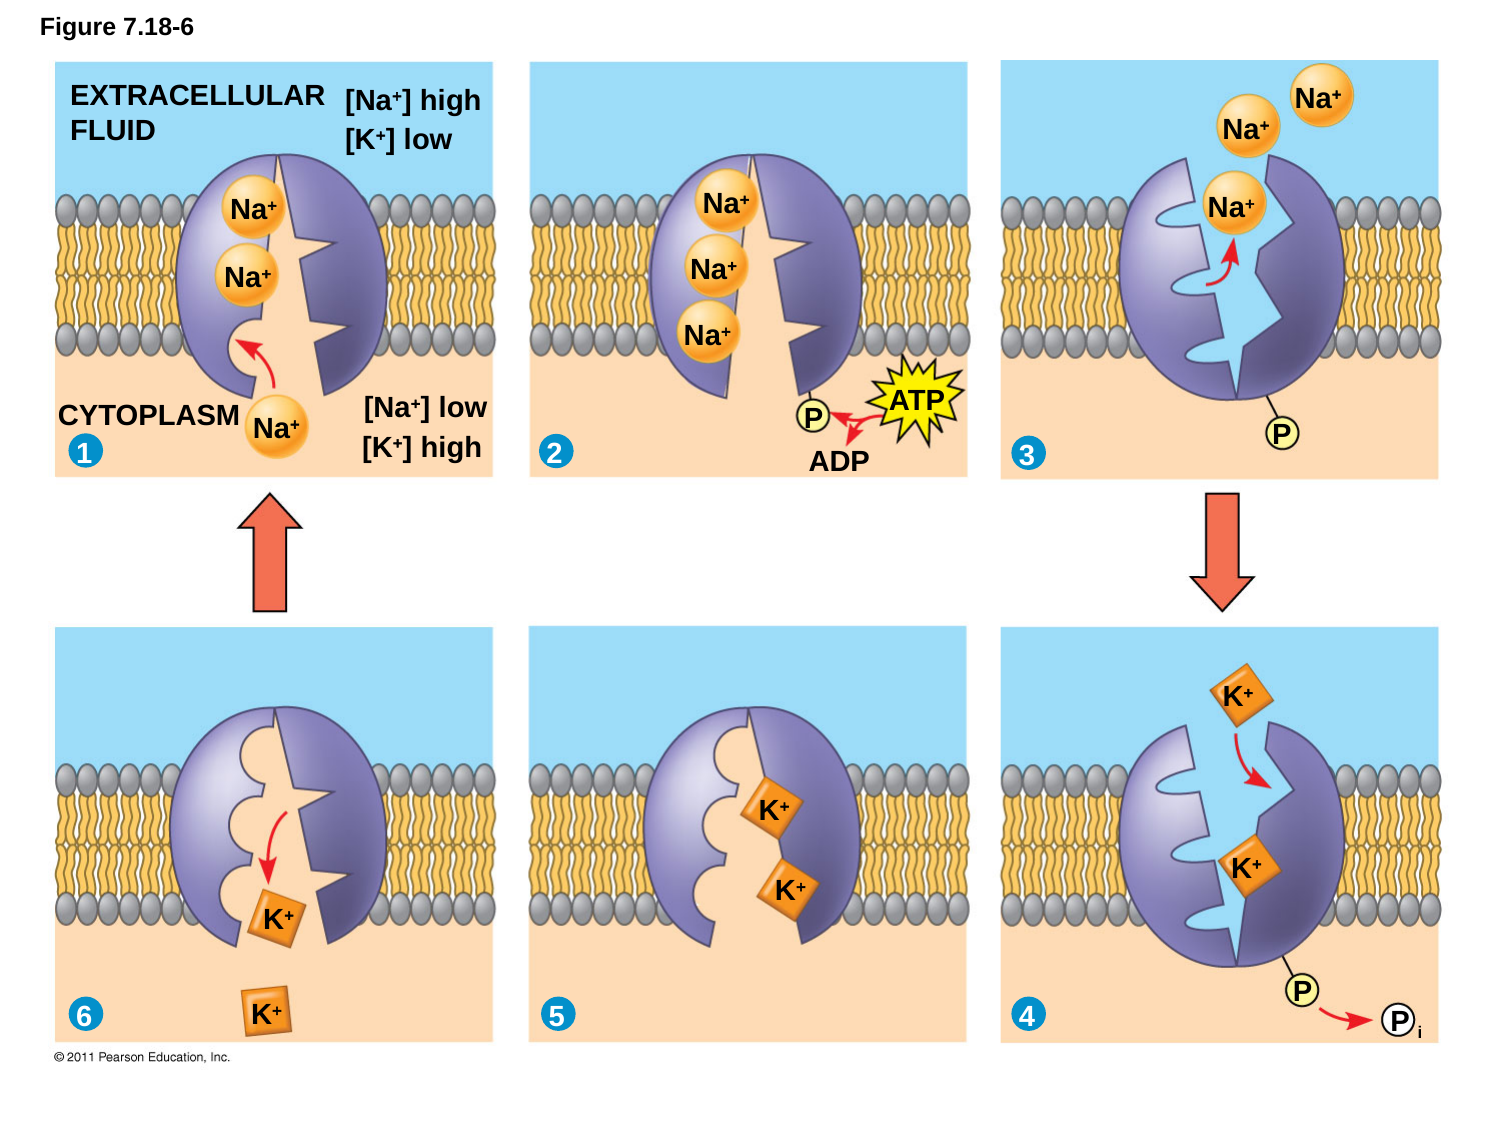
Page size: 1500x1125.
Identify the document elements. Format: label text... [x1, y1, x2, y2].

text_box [540, 996, 582, 1035]
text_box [68, 996, 110, 1035]
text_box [538, 433, 580, 472]
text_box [1011, 996, 1052, 1035]
picture [48, 52, 1452, 1073]
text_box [68, 433, 110, 472]
title Figure 7.18-6 [24, 0, 351, 51]
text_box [1011, 435, 1052, 474]
